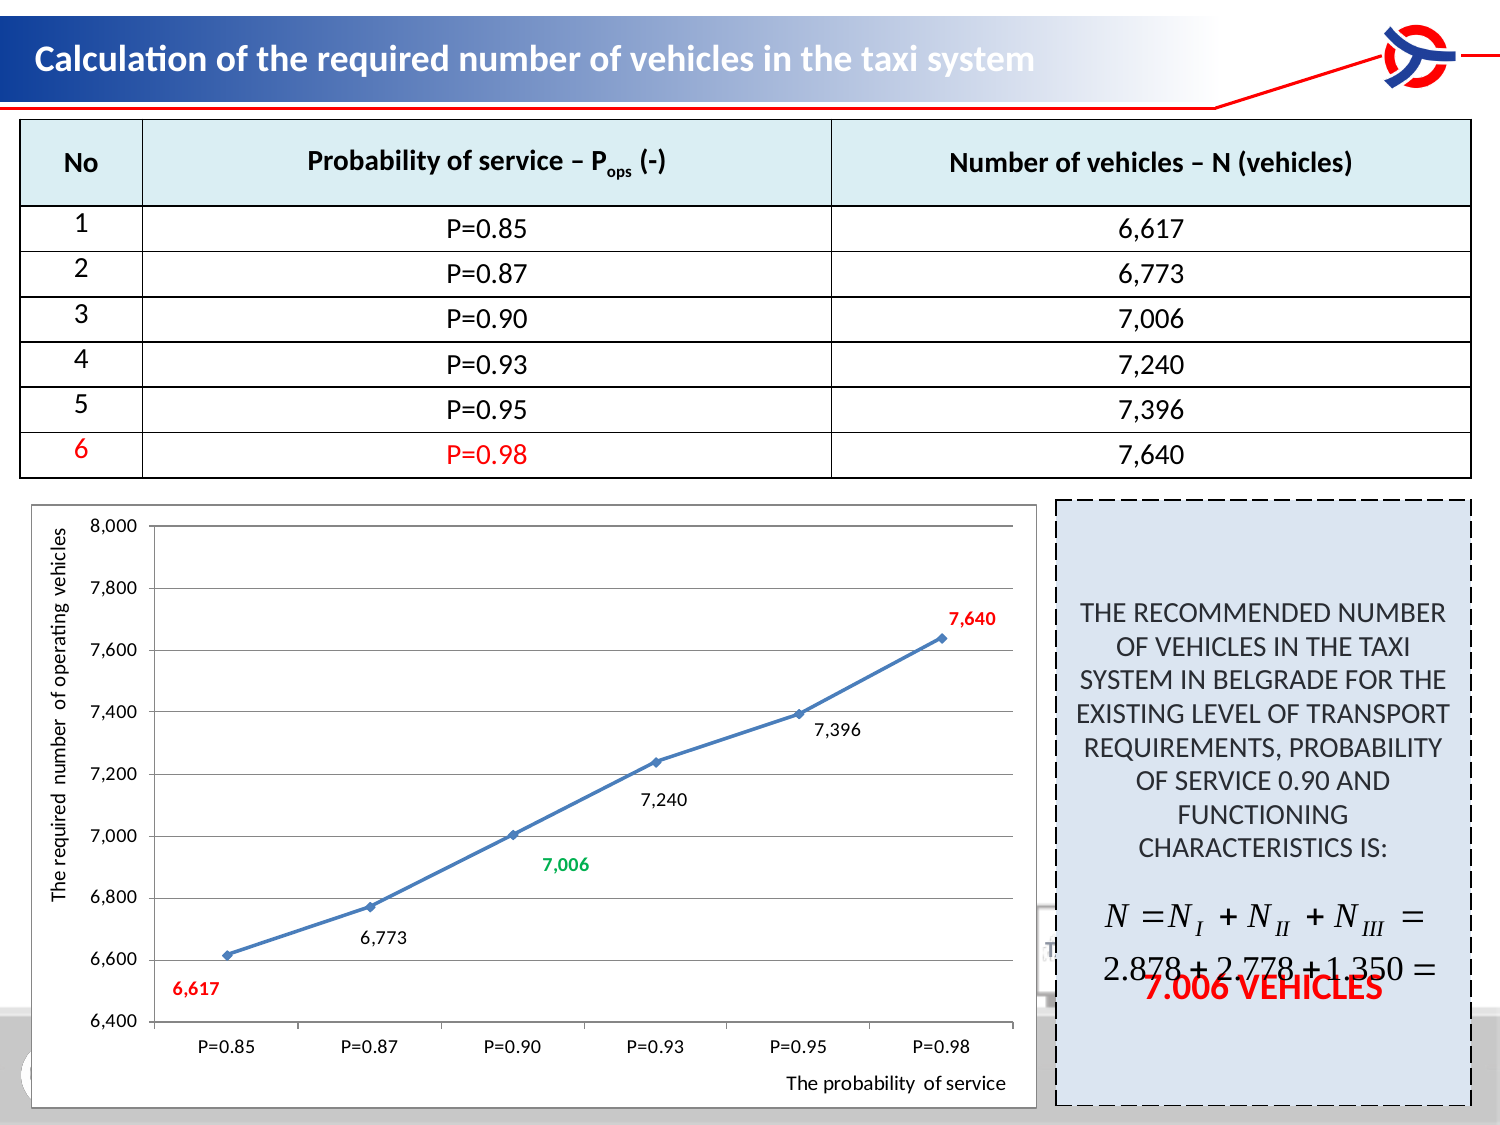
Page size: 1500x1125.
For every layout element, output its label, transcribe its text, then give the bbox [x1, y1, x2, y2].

table_cell P=0.95 [143, 388, 831, 432]
table_cell P=0.87 [143, 252, 831, 296]
table_cell 7,396 [832, 388, 1470, 432]
table_cell 1 [21, 207, 142, 251]
table_cell 7,240 [832, 343, 1470, 386]
table_cell 5 [21, 388, 142, 432]
text_box Calculation of the required number of vehicles in the taxi system [20, 26, 1239, 86]
table_header Number of vehicles – N (vehicles) [832, 120, 1470, 205]
table_cell P=0.93 [143, 343, 831, 386]
table_cell P=0.90 [143, 298, 831, 341]
table_header No [21, 120, 142, 205]
table_header Probability of service – Pops (-) [143, 120, 831, 205]
table_cell 6 [21, 433, 142, 477]
table_cell 7,640 [832, 433, 1470, 477]
table_cell 2 [21, 252, 142, 296]
text_box [0, 16, 1220, 102]
picture [1381, 21, 1458, 90]
table_header THE RECOMMENDED NUMBER OF VEHICLES IN THE TAXI SYSTEM IN BELGRADE FOR THE EXISTING LEVEL OF TRANSPORT REQUIREMENTS, PROBABILITY OF SERVICE 0.90 AND FUNCTIONING CHARACTERISTICS IS: 7.006 VEHICLES [1056, 500, 1471, 1106]
table_cell 6,617 [832, 207, 1470, 251]
table_cell P=0.85 [143, 207, 831, 251]
picture [0, 503, 1500, 1125]
table_cell P=0.98 [143, 433, 831, 477]
table_cell 6,773 [832, 252, 1470, 296]
table_cell 7,006 [832, 298, 1470, 341]
table_cell 4 [21, 343, 142, 386]
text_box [1097, 892, 1437, 988]
table_cell 3 [21, 298, 142, 341]
